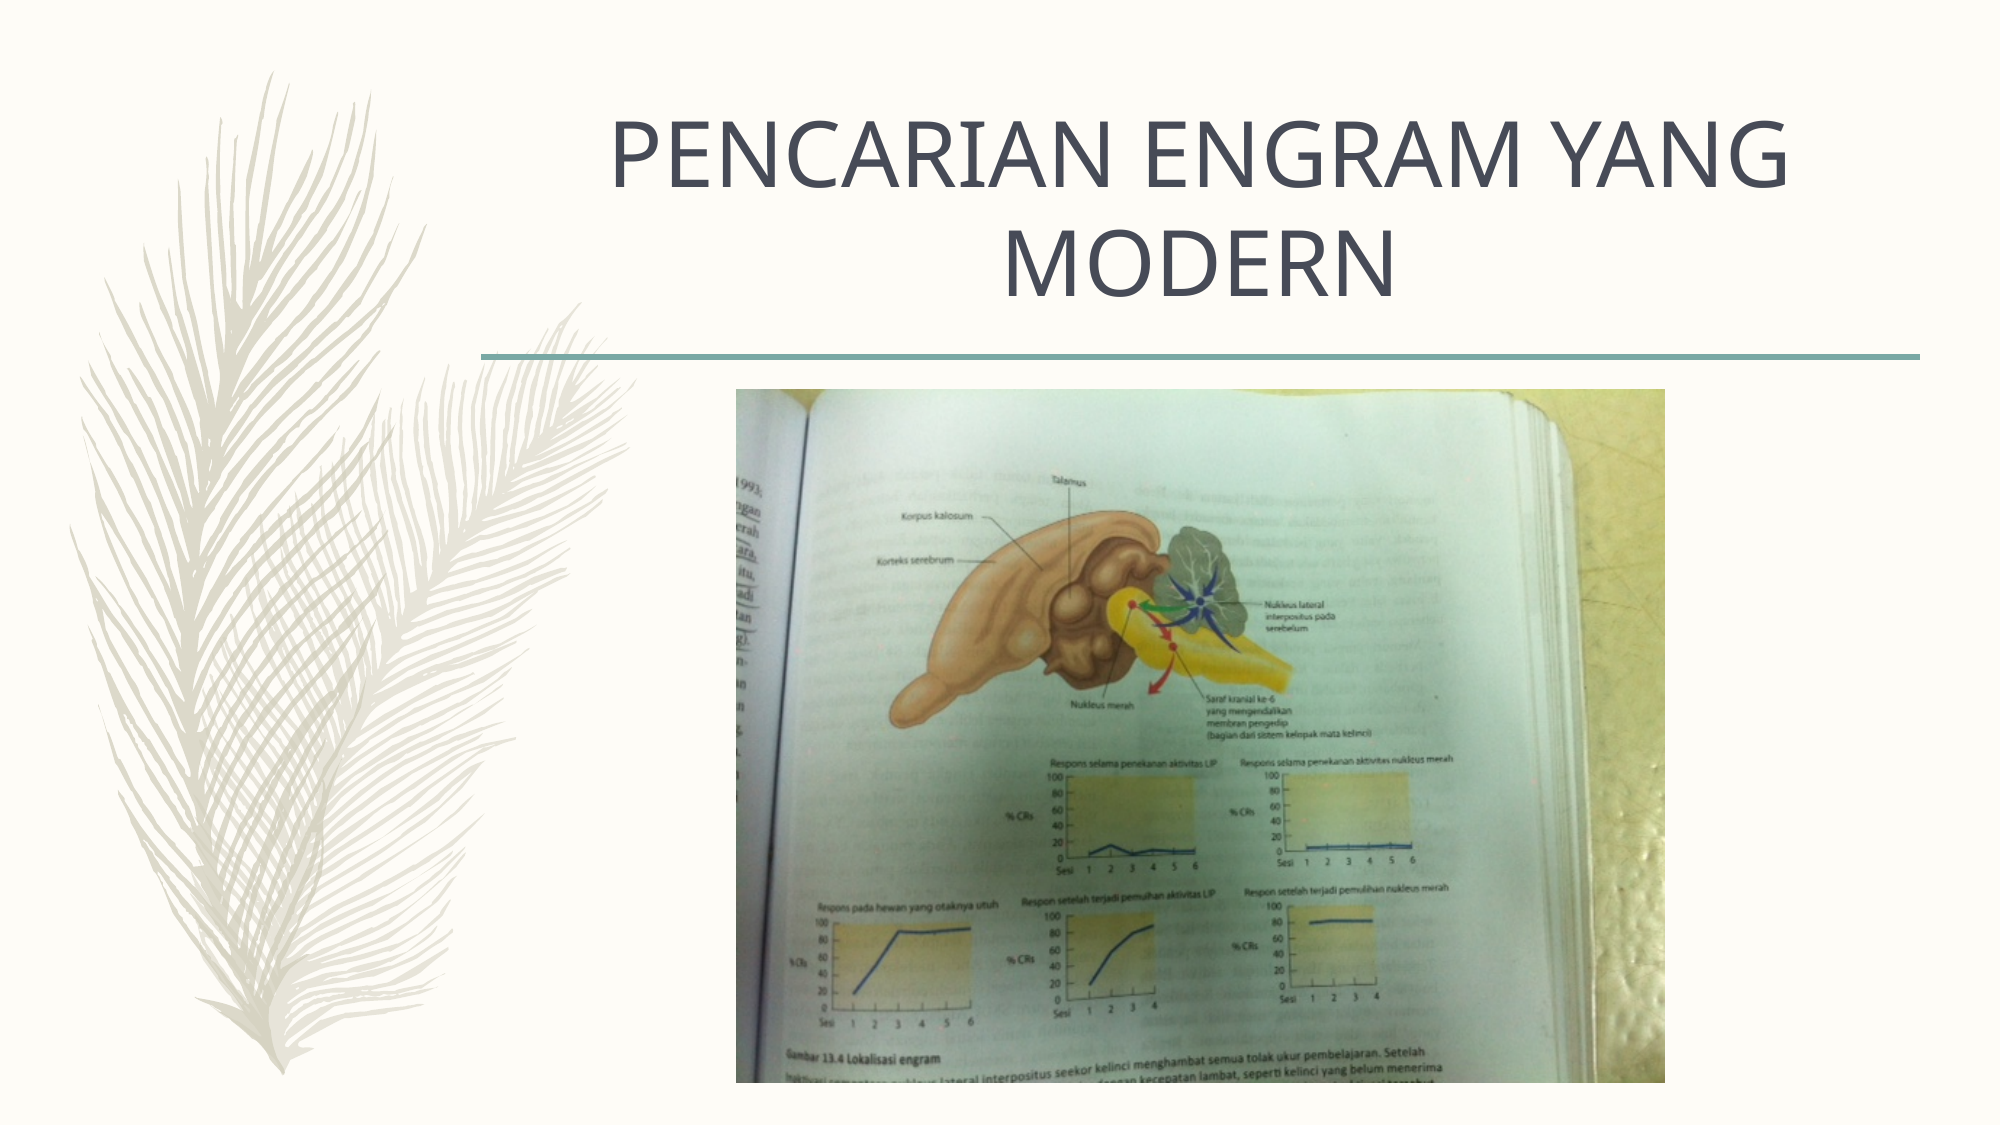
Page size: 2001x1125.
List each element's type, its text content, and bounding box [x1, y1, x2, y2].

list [736, 389, 1665, 1083]
title PENCARIAN ENGRAM YANG MODERN [481, 93, 1920, 350]
